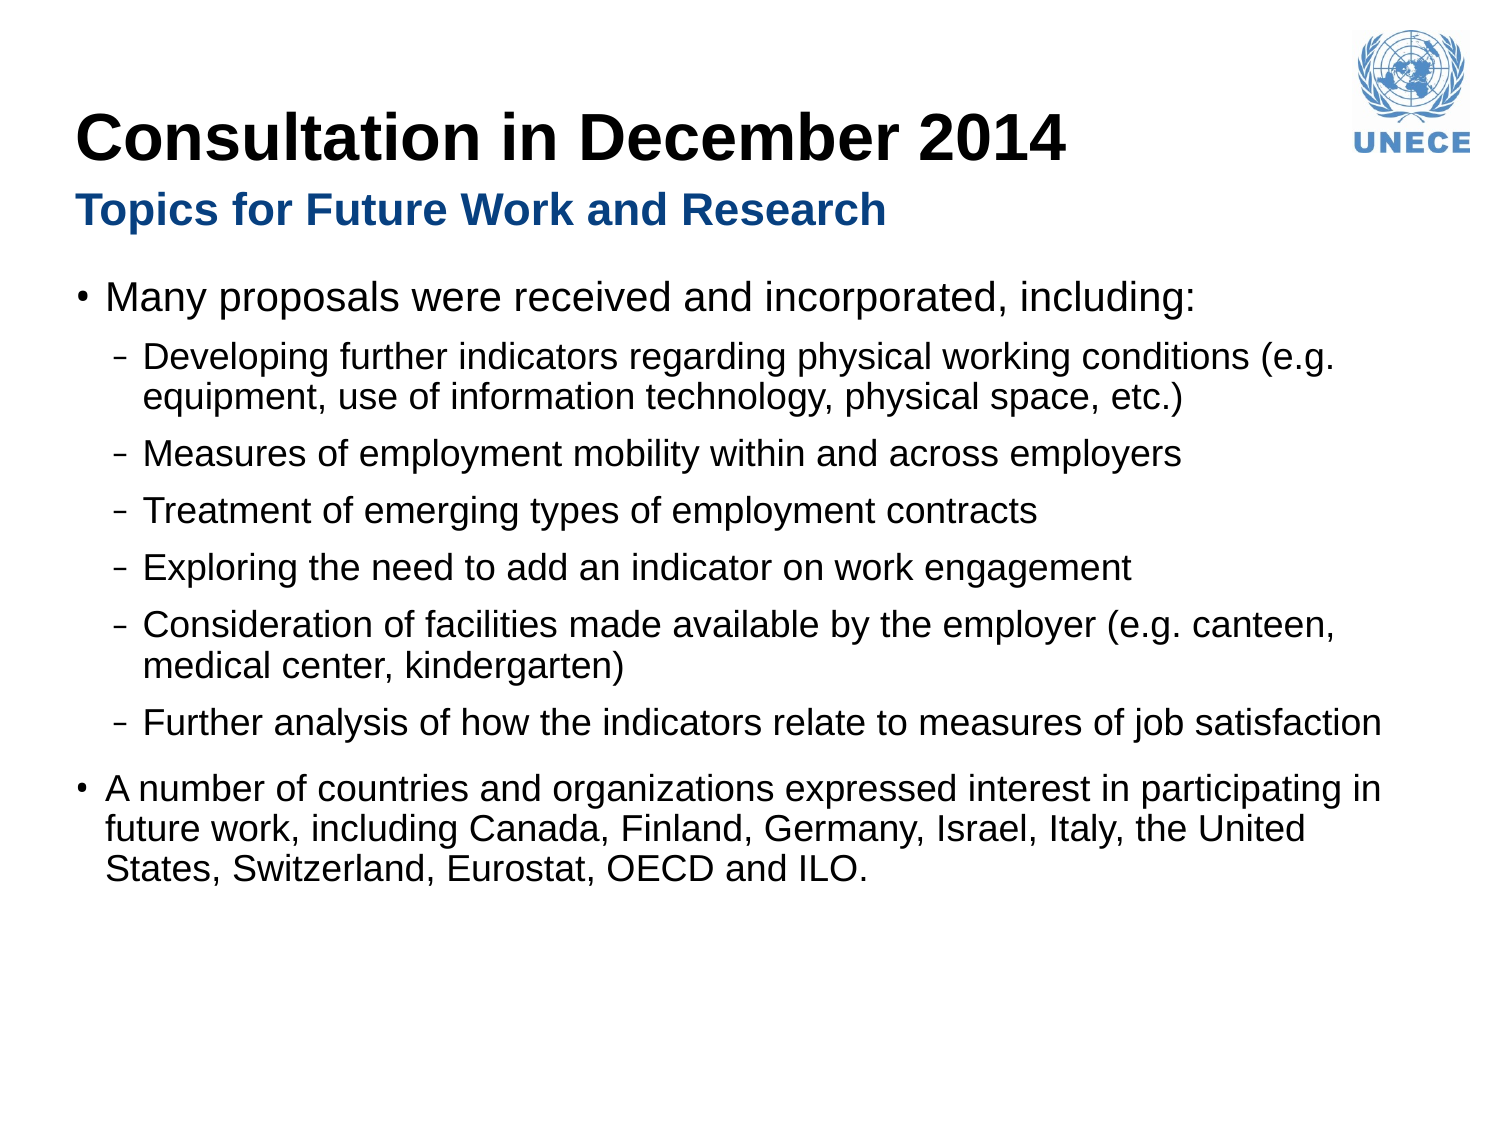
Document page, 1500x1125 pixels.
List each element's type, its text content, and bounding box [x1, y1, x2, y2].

title Consultation in December 2014 [75, 50, 1425, 175]
list Many proposals were received and incorporated, including: Developing further indicators regarding physical working conditions (e.g. equipment, use of information technology, physical space, etc.) Measures of employment mobility within and across employers Treatment of emerging types of employment contracts Exploring the need to add an indicator on work engagement Consideration of facilities made available by the employer (e.g. canteen, medical center, kindergarten) Further analysis of how the indicators relate to measures of job satisfaction A number of countries and organizations expressed interest in participating in future work, including Canada, Finland, Germany, Israel, Italy, the United States, Switzerland, Eurostat, OECD and ILO. [75, 275, 1425, 1000]
list Topics for Future Work and Research [75, 186, 1425, 231]
picture [1352, 30, 1470, 153]
